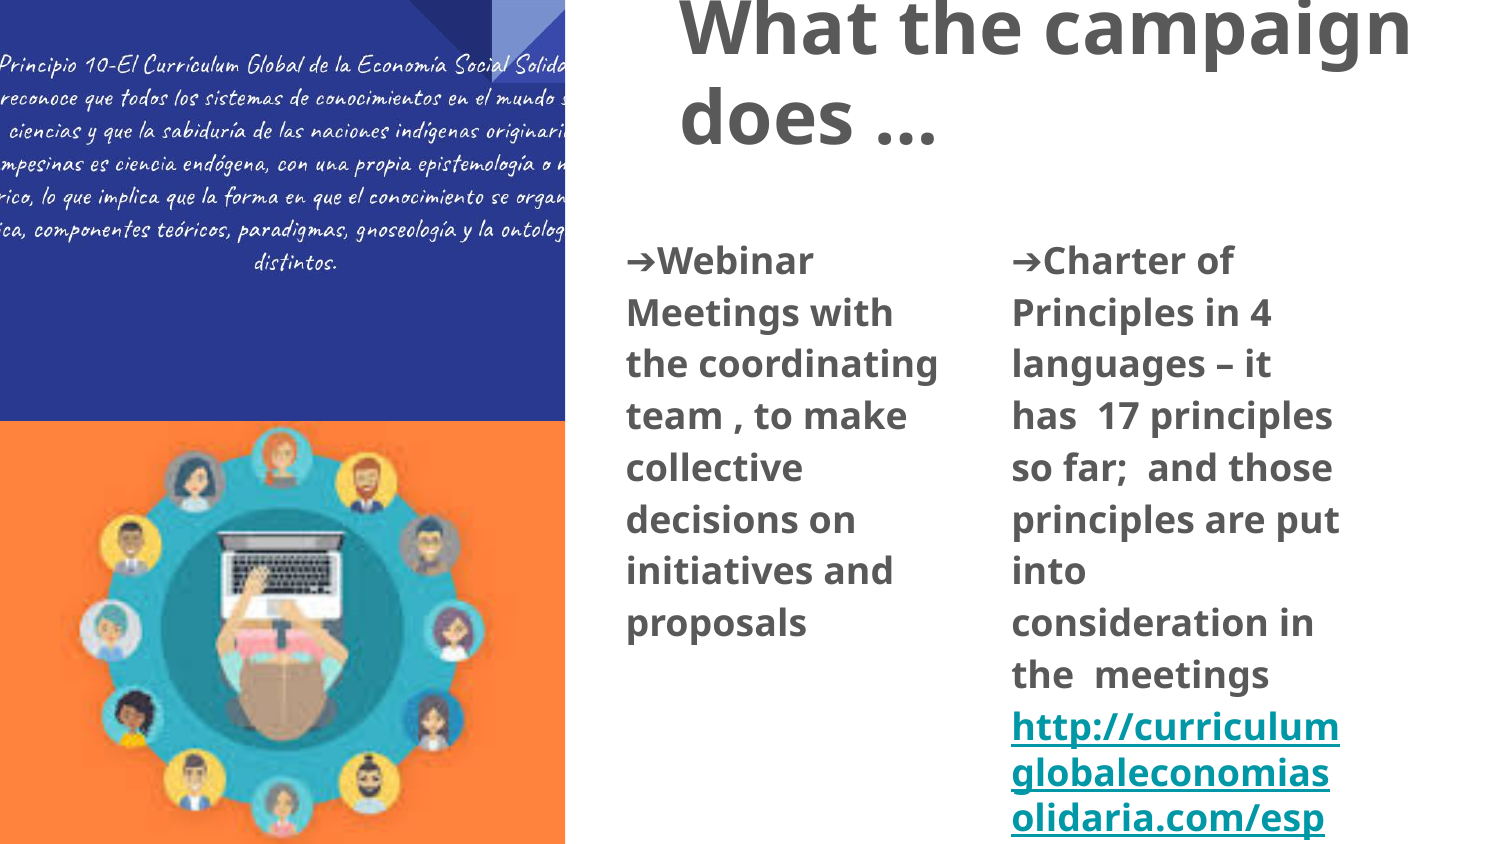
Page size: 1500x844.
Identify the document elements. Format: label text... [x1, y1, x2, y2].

picture [0, 0, 566, 844]
title What the campaign does … [664, 50, 1449, 175]
list ➔Charter of Principles in 4 languages – it has 17 principles so far; and those principles are put into consideration in the meetings http://curriculumglobaleconomiasolidaria.com/espanol/carta-de-principios/ [977, 215, 1364, 670]
list ➔Webinar Meetings with the coordinating team , to make collective decisions on initiatives and proposals [591, 215, 977, 670]
